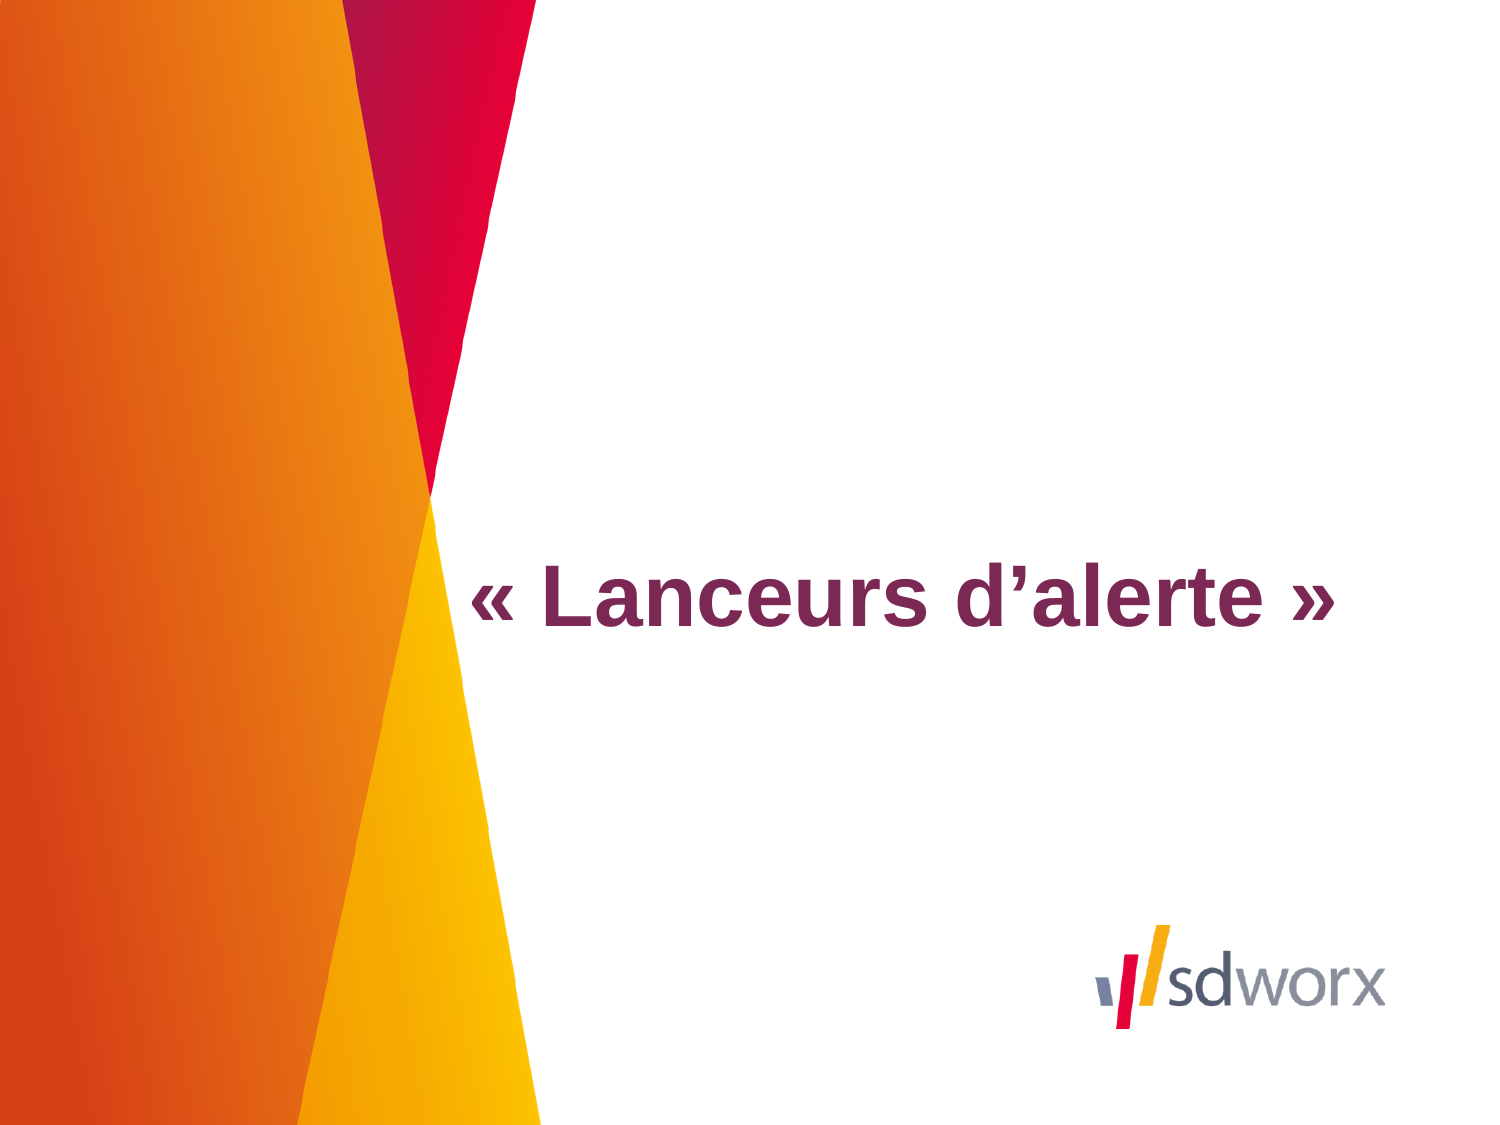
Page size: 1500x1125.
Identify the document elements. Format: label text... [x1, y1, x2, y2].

picture [1095, 925, 1386, 1029]
picture [0, 0, 622, 1125]
title « Lanceurs d’alerte » [468, 538, 1500, 645]
